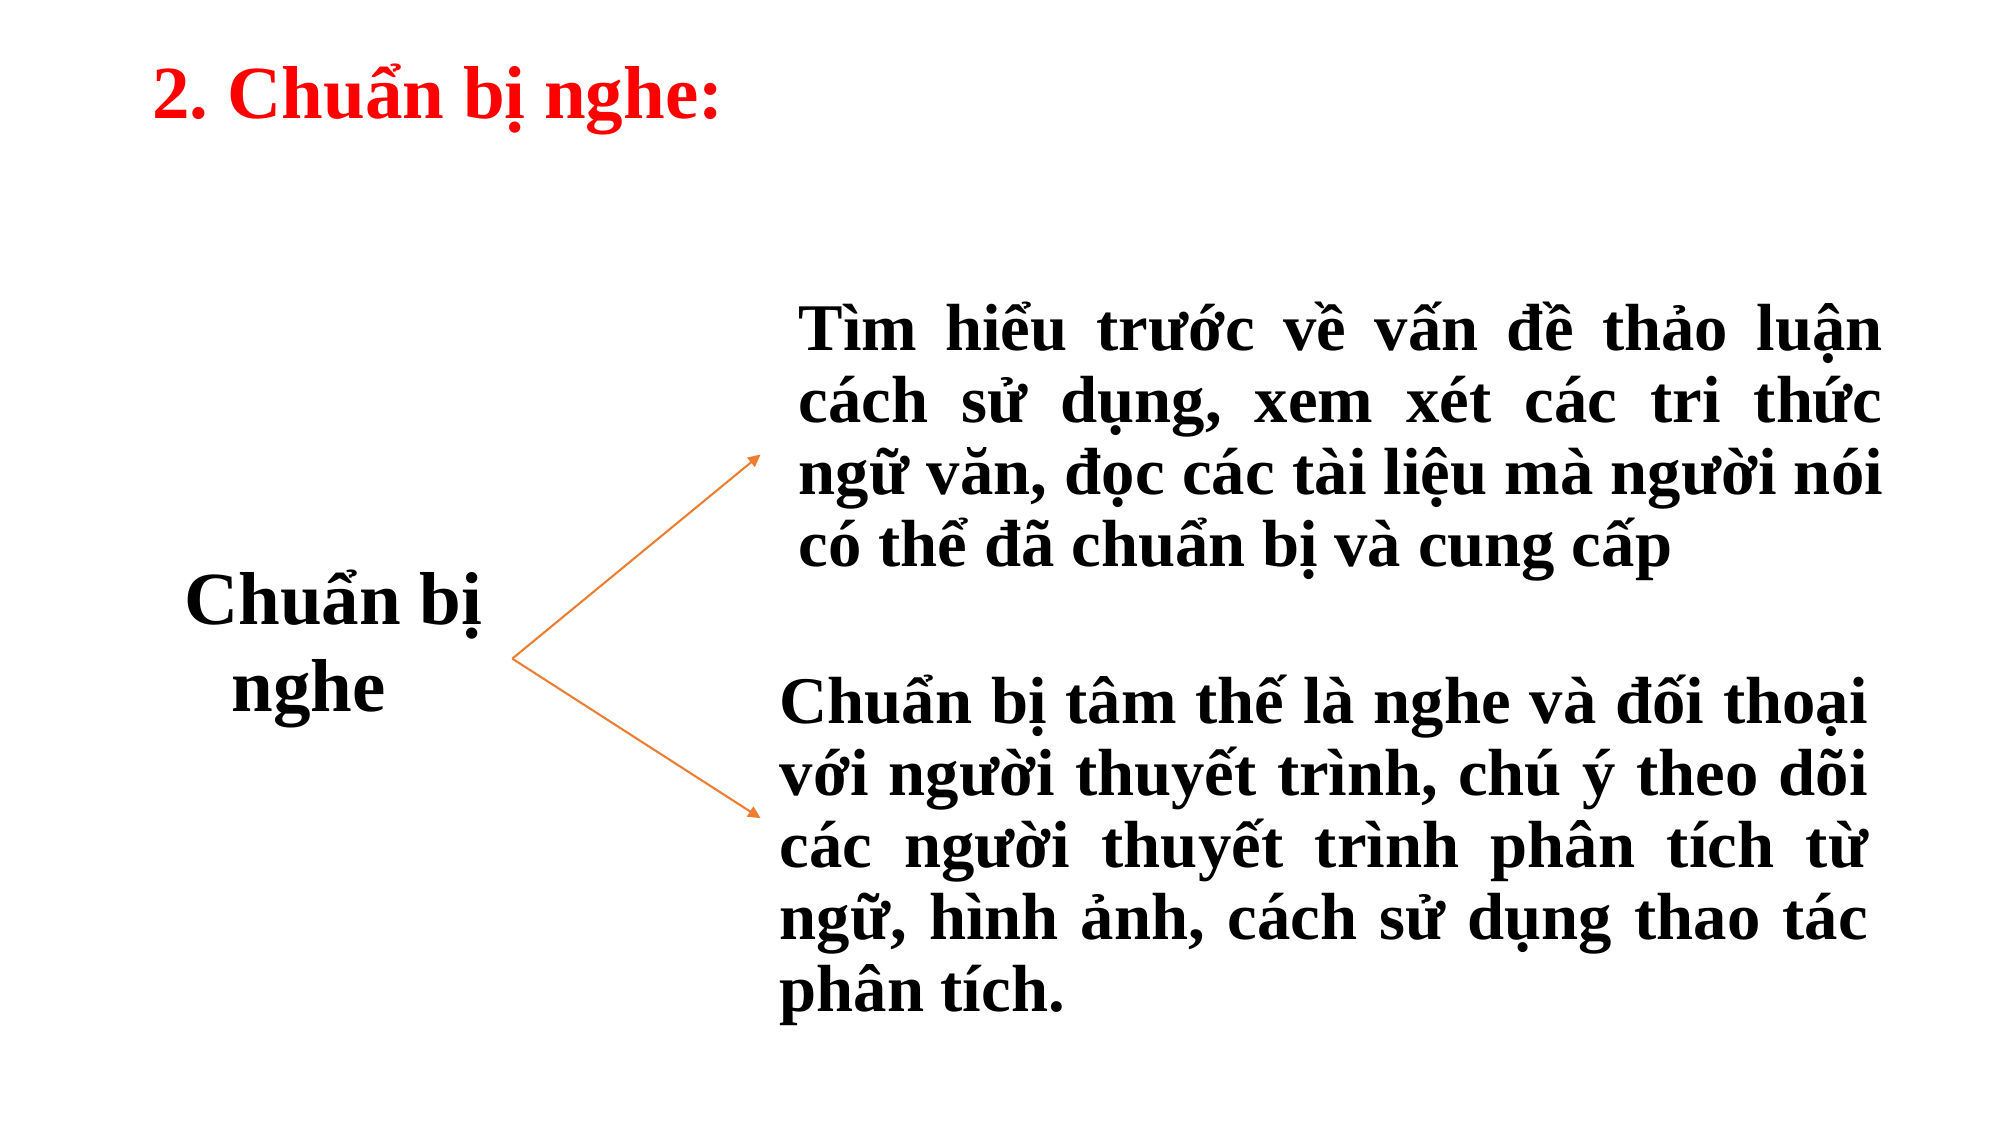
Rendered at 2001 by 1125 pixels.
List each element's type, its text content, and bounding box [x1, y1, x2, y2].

title 2. Chuẩn bị nghe: [137, 19, 1863, 170]
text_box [512, 454, 761, 658]
text_box Chuẩn bị nghe [88, 420, 529, 845]
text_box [512, 658, 761, 819]
list Tìm hiểu trước về vấn đề thảo luận cách sử dụng, xem xét các tri thức ngữ văn, đọc các tài liệu mà người nói có thể đã chuẩn bị và cung cấp [783, 285, 1900, 557]
text_box Chuẩn bị tâm thế là nghe và đối thoại với người thuyết trình, chú ý theo dõi các người thuyết trình phân tích từ ngữ, hình ảnh, cách sử dụng thao tác phân tích. [764, 658, 1885, 1125]
